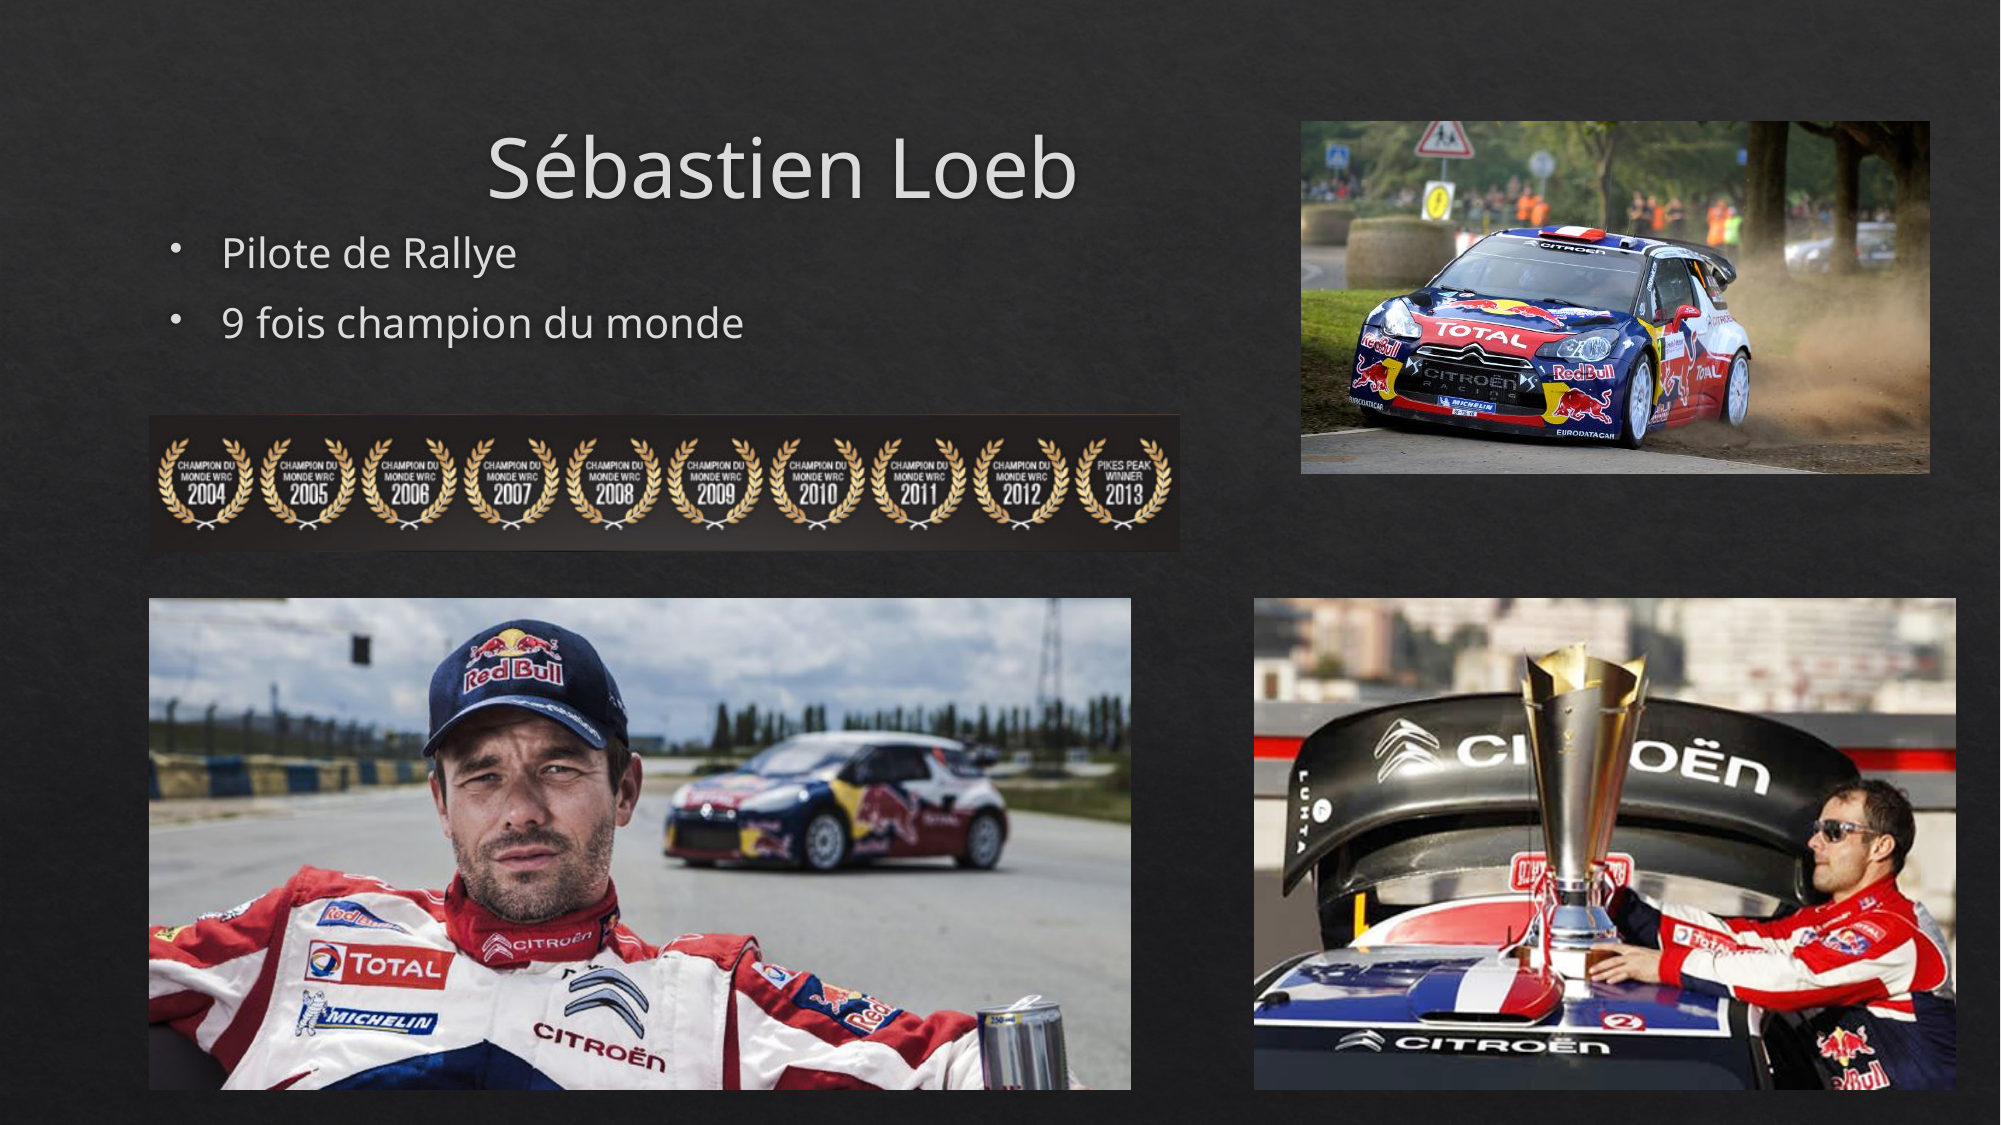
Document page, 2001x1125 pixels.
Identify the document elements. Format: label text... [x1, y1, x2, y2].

title Sébastien Loeb [0, 86, 1633, 246]
picture [149, 413, 1180, 552]
list Pilote de Rallye 9 fois champion du monde [149, 218, 1849, 885]
picture [1301, 121, 1930, 475]
picture [1253, 597, 1956, 1090]
picture [149, 597, 1131, 1090]
